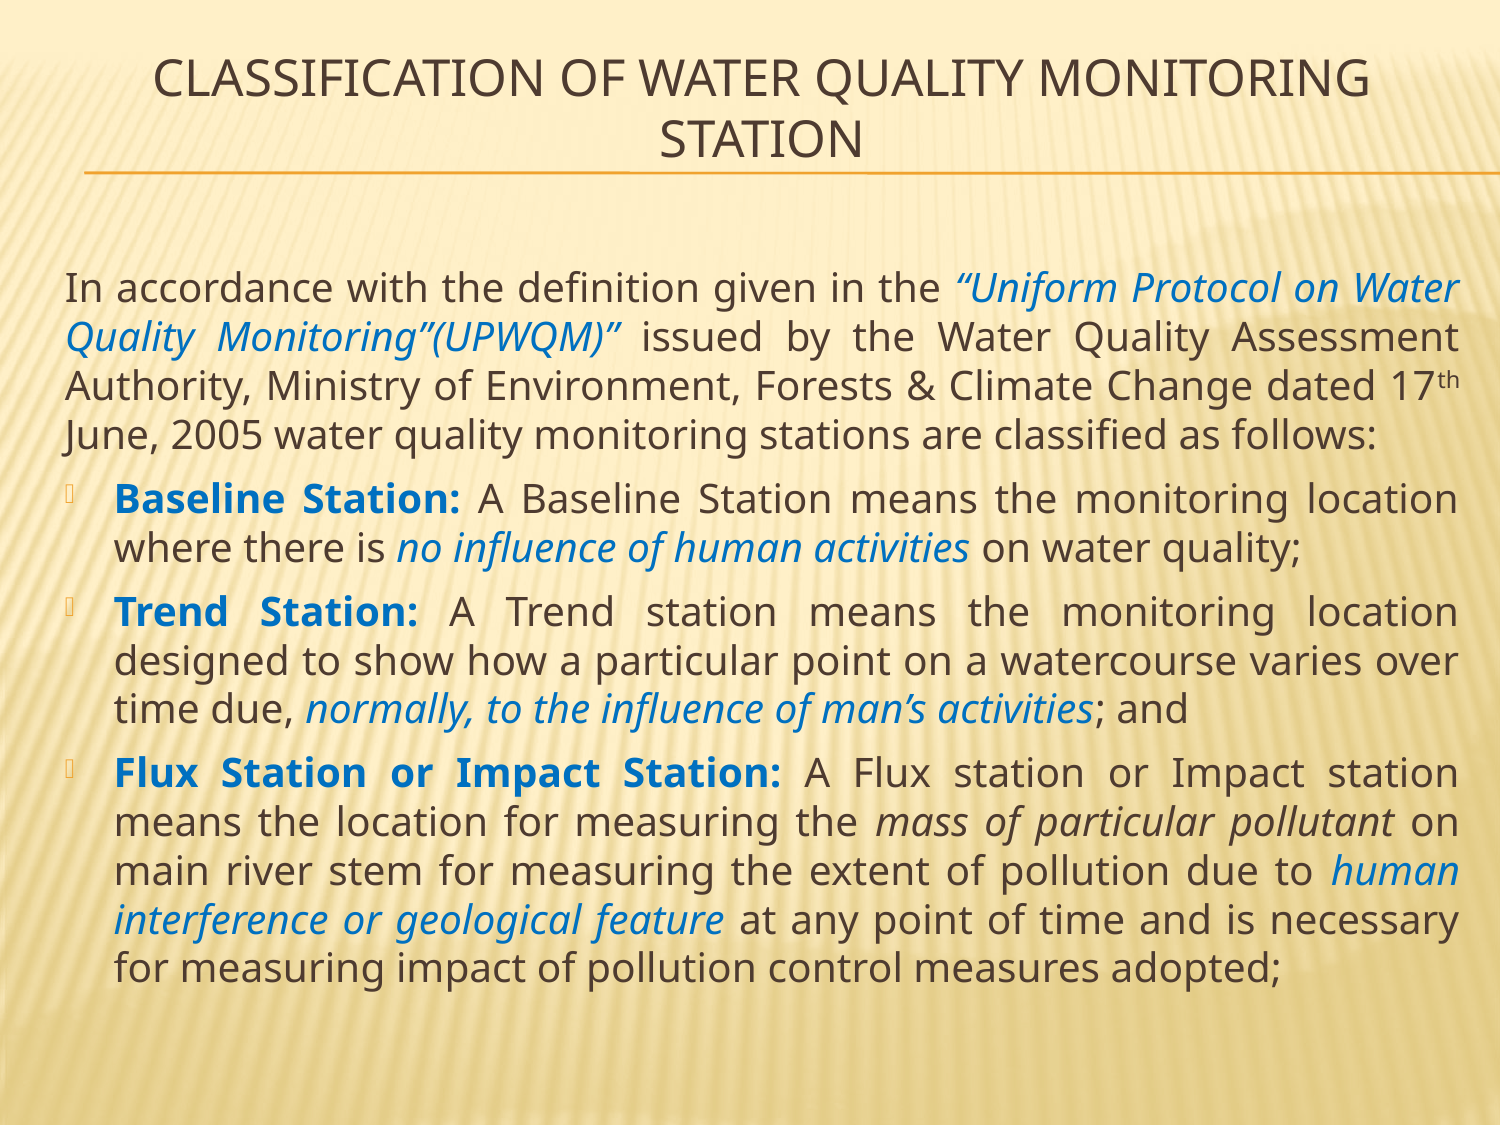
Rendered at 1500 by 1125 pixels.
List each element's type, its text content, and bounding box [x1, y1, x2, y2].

title Classification of water quality monitoring station [50, 37, 1475, 175]
list In accordance with the definition given in the “Uniform Protocol on Water Quality Monitoring”(UPWQM)” issued by the Water Quality Assessment Authority, Ministry of Environment, Forests & Climate Change dated 17th June, 2005 water quality monitoring stations are classified as follows: Baseline Station: A Baseline Station means the monitoring location where there is no influence of human activities on water quality; Trend Station: A Trend station means the monitoring location designed to show how a particular point on a watercourse varies over time due, normally, to the influence of man’s activities; and Flux Station or Impact Station: A Flux station or Impact station means the location for measuring the mass of particular pollutant on main river stem for measuring the extent of pollution due to human interference or geological feature at any point of time and is necessary for measuring impact of pollution control measures adopted; [50, 254, 1475, 1063]
